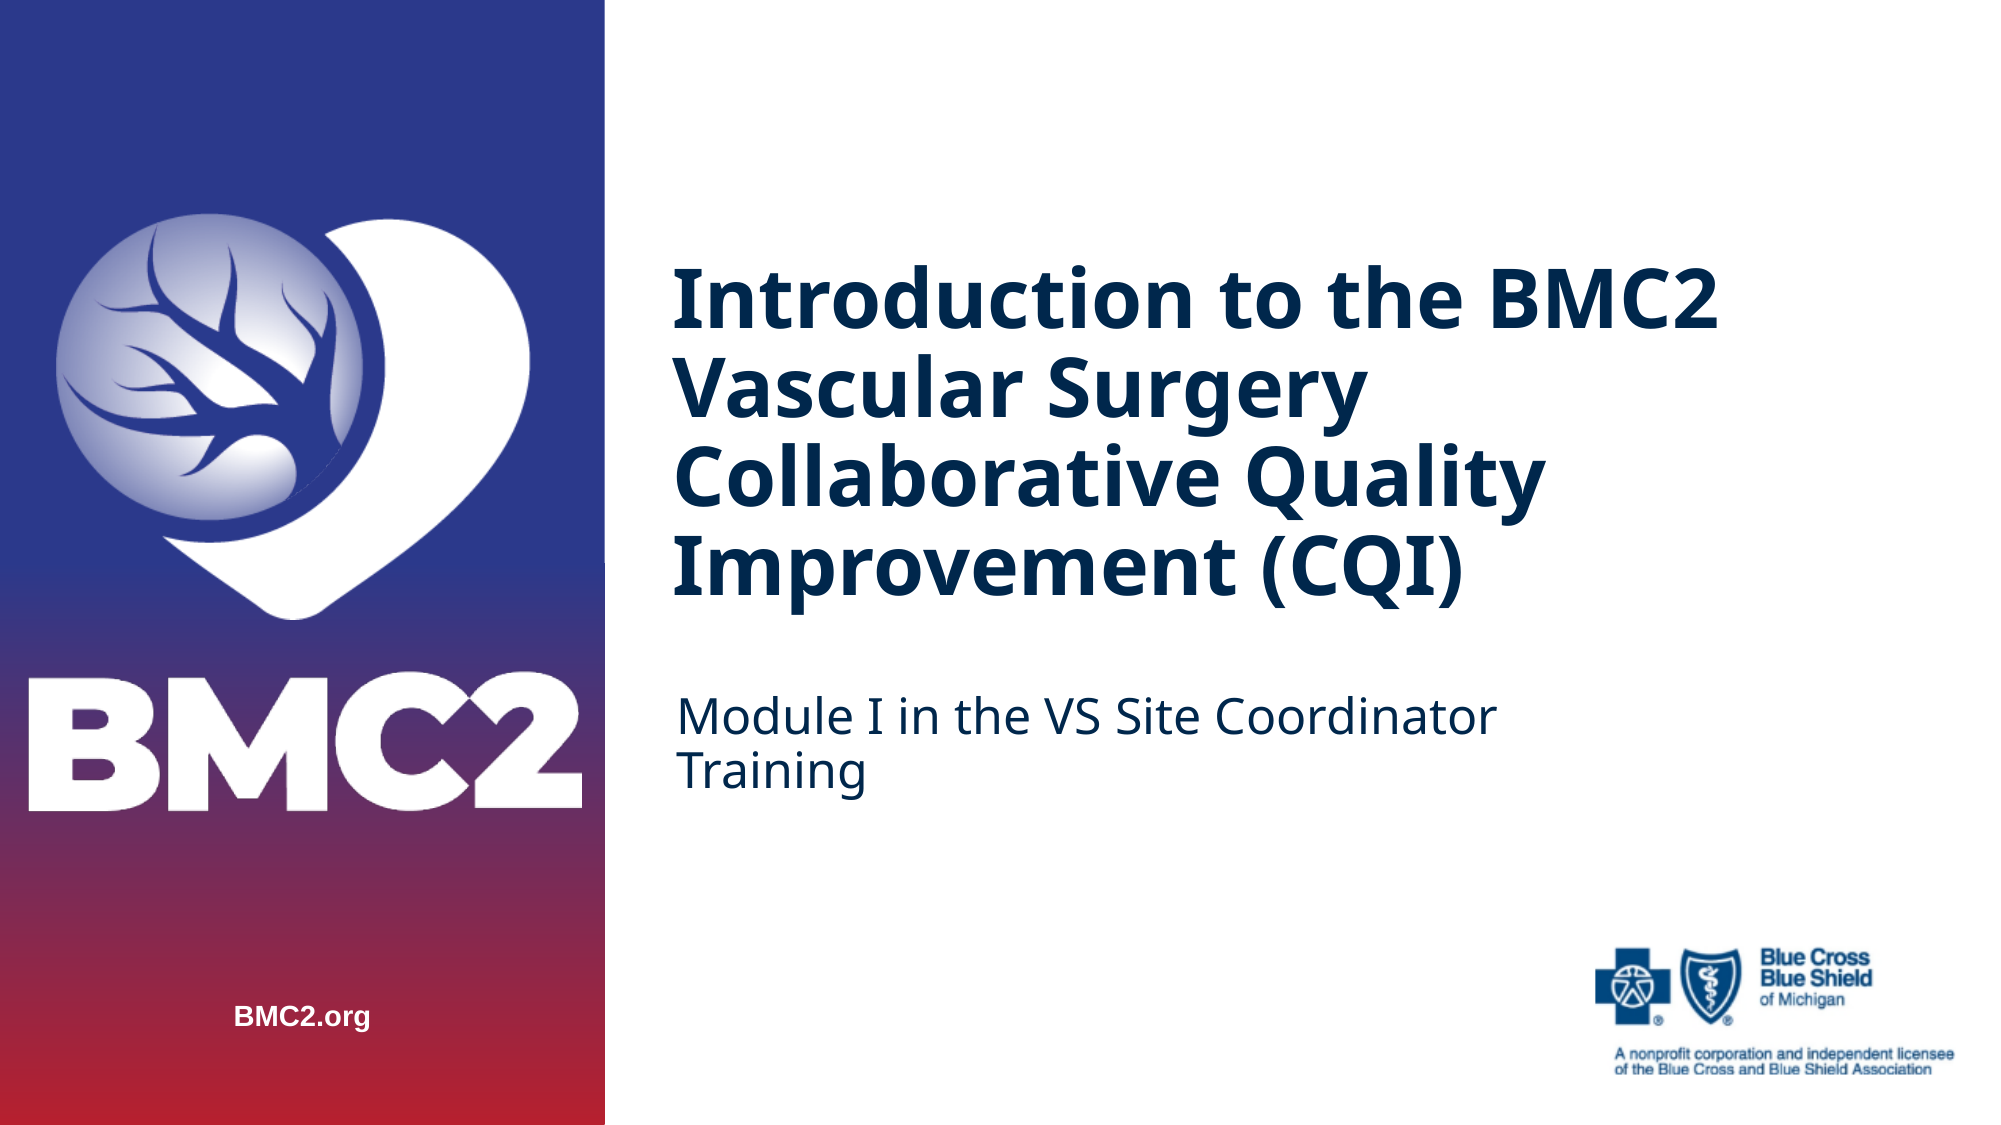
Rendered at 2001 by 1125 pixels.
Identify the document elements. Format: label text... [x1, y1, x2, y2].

picture [56, 213, 1788, 620]
subtitle Module I in the VS Site Coordinator Training [661, 683, 1662, 956]
title Introduction to the BMC2 Vascular Surgery Collaborative Quality Improvement (CQI) [657, 246, 1831, 684]
picture [0, 646, 582, 837]
picture [1583, 930, 1963, 1089]
